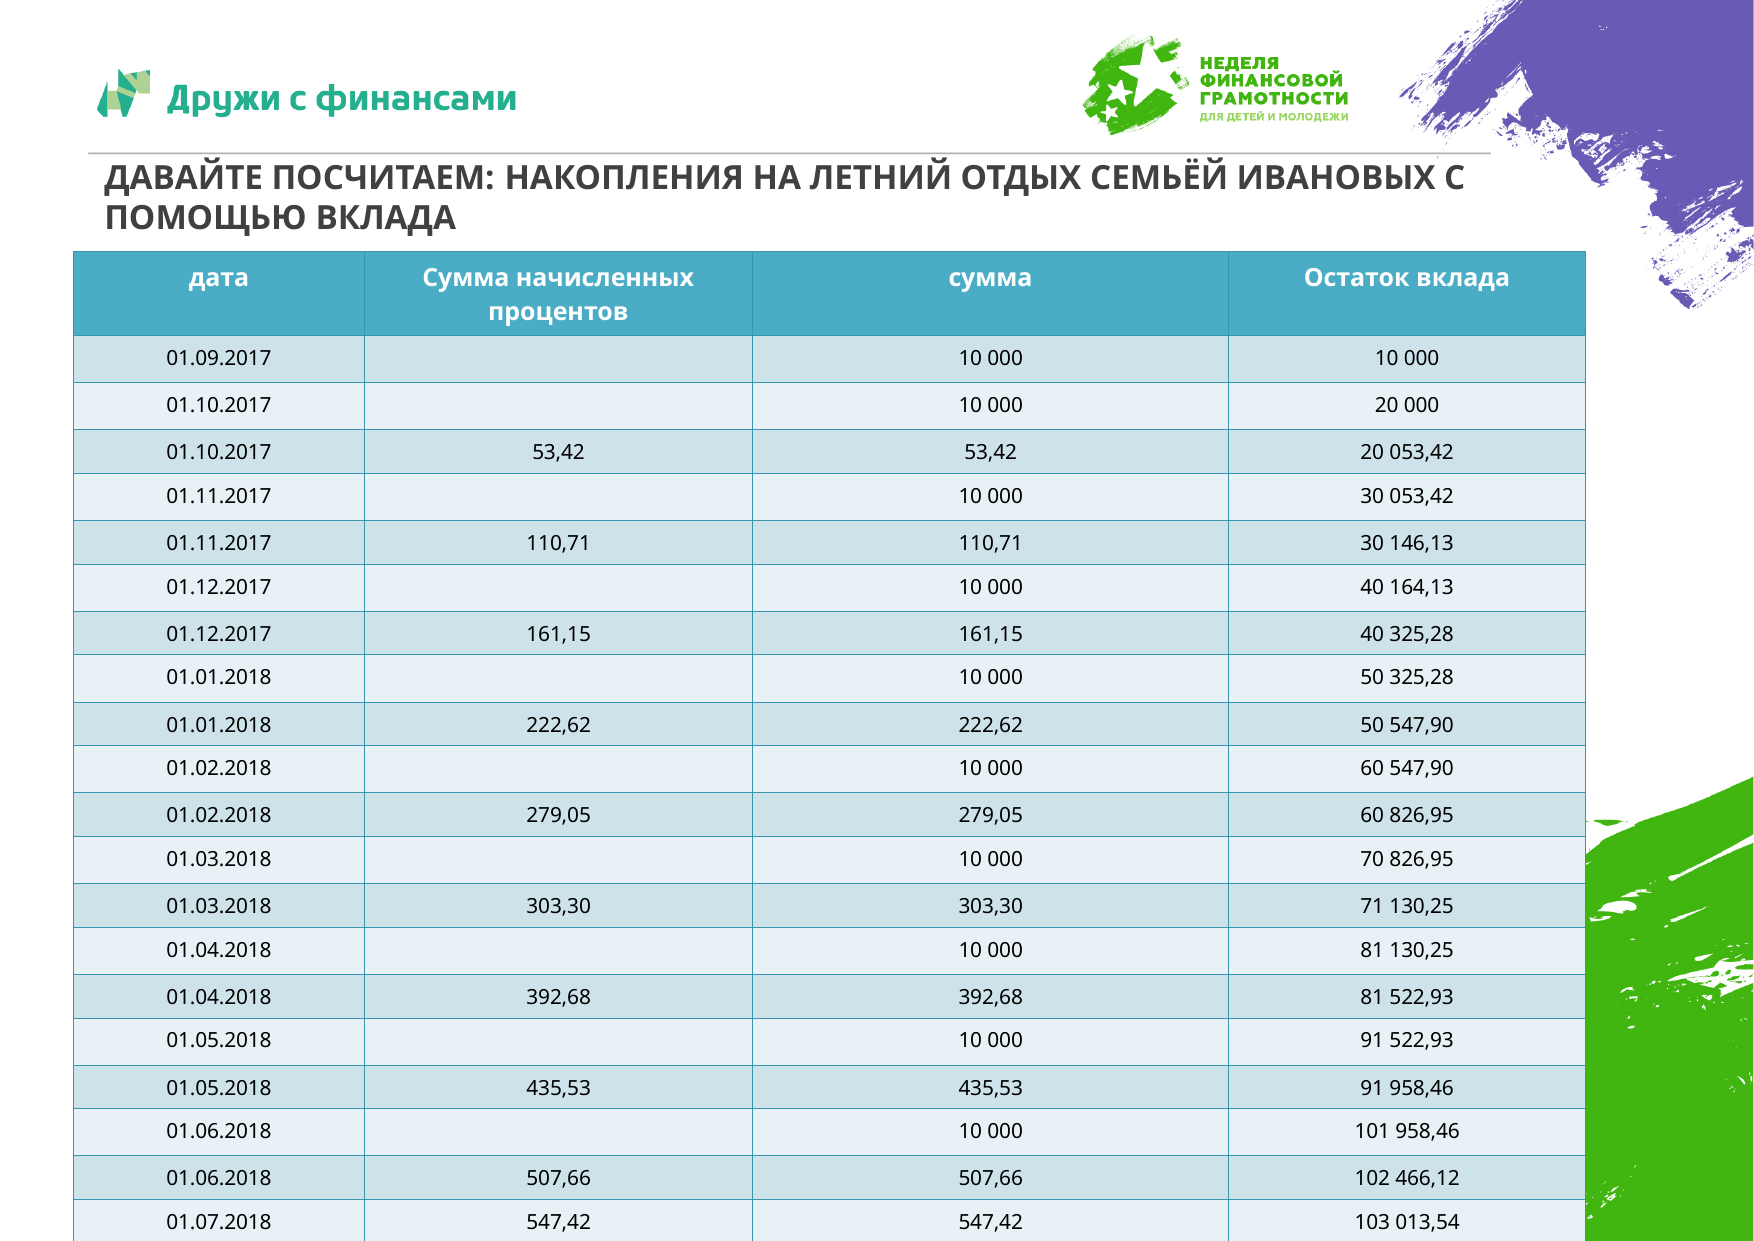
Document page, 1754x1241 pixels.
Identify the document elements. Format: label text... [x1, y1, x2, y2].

table_cell 01.12.2017 [74, 565, 364, 611]
table_cell 161,15 [753, 612, 1228, 654]
table_cell [365, 746, 752, 792]
table_cell [365, 336, 752, 382]
table_cell 71 130,25 [1229, 884, 1585, 927]
table_cell 01.03.2018 [74, 837, 364, 883]
table_header Сумма начисленных процентов [365, 252, 752, 335]
table_cell 01.11.2017 [74, 474, 364, 520]
table_cell 10 000 [753, 383, 1228, 429]
table_cell 91 522,93 [1229, 1019, 1585, 1065]
table_cell 01.10.2017 [74, 430, 364, 473]
table_cell 40 164,13 [1229, 565, 1585, 611]
table_cell 60 826,95 [1229, 793, 1585, 836]
table_cell 161,15 [365, 612, 752, 654]
table_cell 01.01.2018 [74, 703, 364, 745]
table_cell 279,05 [753, 793, 1228, 836]
table_cell 70 826,95 [1229, 837, 1585, 883]
table_cell 10 000 [753, 474, 1228, 520]
table_cell 303,30 [365, 884, 752, 927]
table_cell 392,68 [365, 975, 752, 1018]
table_cell 10 000 [753, 837, 1228, 883]
table_cell 20 053,42 [1229, 430, 1585, 473]
table_cell [365, 1109, 752, 1155]
table_cell 01.10.2017 [74, 383, 364, 429]
table_cell 10 000 [753, 655, 1228, 702]
table_cell 30 146,13 [1229, 521, 1585, 564]
table_header Остаток вклада [1229, 252, 1585, 335]
table_cell 01.06.2018 [74, 1156, 364, 1199]
table_cell 01.09.2017 [74, 336, 364, 382]
table_cell 10 000 [753, 928, 1228, 974]
table_cell 50 325,28 [1229, 655, 1585, 702]
table_cell 01.06.2018 [74, 1109, 364, 1155]
table_cell [365, 383, 752, 429]
table_cell 01.11.2017 [74, 521, 364, 564]
table_cell 101 958,46 [1229, 1109, 1585, 1155]
table_cell 110,71 [365, 521, 752, 564]
table_cell 435,53 [365, 1066, 752, 1108]
table_cell 91 958,46 [1229, 1066, 1585, 1108]
table_cell [365, 837, 752, 883]
table_cell 01.02.2018 [74, 746, 364, 792]
table_cell [365, 655, 752, 702]
table_cell 303,30 [753, 884, 1228, 927]
table_cell 30 053,42 [1229, 474, 1585, 520]
table_cell 53,42 [365, 430, 752, 473]
table_cell 01.05.2018 [74, 1019, 364, 1065]
table_cell 547,42 [753, 1200, 1228, 1241]
table_cell 81 522,93 [1229, 975, 1585, 1018]
table_cell 10 000 [753, 565, 1228, 611]
table_cell 81 130,25 [1229, 928, 1585, 974]
table_cell 10 000 [1229, 336, 1585, 382]
table_cell 60 547,90 [1229, 746, 1585, 792]
table_cell 01.04.2018 [74, 975, 364, 1018]
table_cell 222,62 [753, 703, 1228, 745]
table_cell [365, 565, 752, 611]
table_cell 01.03.2018 [74, 884, 364, 927]
table_cell 53,42 [753, 430, 1228, 473]
table_cell [365, 1019, 752, 1065]
table_cell 507,66 [365, 1156, 752, 1199]
table_cell 435,53 [753, 1066, 1228, 1108]
table_cell 01.04.2018 [74, 928, 364, 974]
text_box ДАВАЙТЕ ПОСЧИТАЕМ: НАКОПЛЕНИЯ НА ЛЕТНИЙ ОТДЫХ СЕМЬЁЙ ИВАНОВЫХ С ПОМОЩЬЮ ВКЛАДА [96, 147, 1666, 255]
table_header сумма [753, 252, 1228, 335]
table_cell 547,42 [365, 1200, 752, 1241]
table_cell [365, 474, 752, 520]
table_cell 20 000 [1229, 383, 1585, 429]
table_cell 102 466,12 [1229, 1156, 1585, 1199]
table_cell 10 000 [753, 746, 1228, 792]
table_cell 110,71 [753, 521, 1228, 564]
table_cell 392,68 [753, 975, 1228, 1018]
table_cell 10 000 [753, 1109, 1228, 1155]
table_cell 50 547,90 [1229, 703, 1585, 745]
table_cell 01.01.2018 [74, 655, 364, 702]
table_cell [365, 928, 752, 974]
table_cell 103 013,54 [1229, 1200, 1585, 1241]
table_header дата [74, 252, 364, 335]
table_cell 10 000 [753, 336, 1228, 382]
table_cell 01.05.2018 [74, 1066, 364, 1108]
table_cell 01.12.2017 [74, 612, 364, 654]
table_cell 507,66 [753, 1156, 1228, 1199]
table_cell 40 325,28 [1229, 612, 1585, 654]
table_cell 01.07.2018 [74, 1200, 364, 1241]
table_cell 279,05 [365, 793, 752, 836]
picture [6, 0, 1754, 1241]
table_cell 222,62 [365, 703, 752, 745]
table_cell 10 000 [753, 1019, 1228, 1065]
table_cell 01.02.2018 [74, 793, 364, 836]
